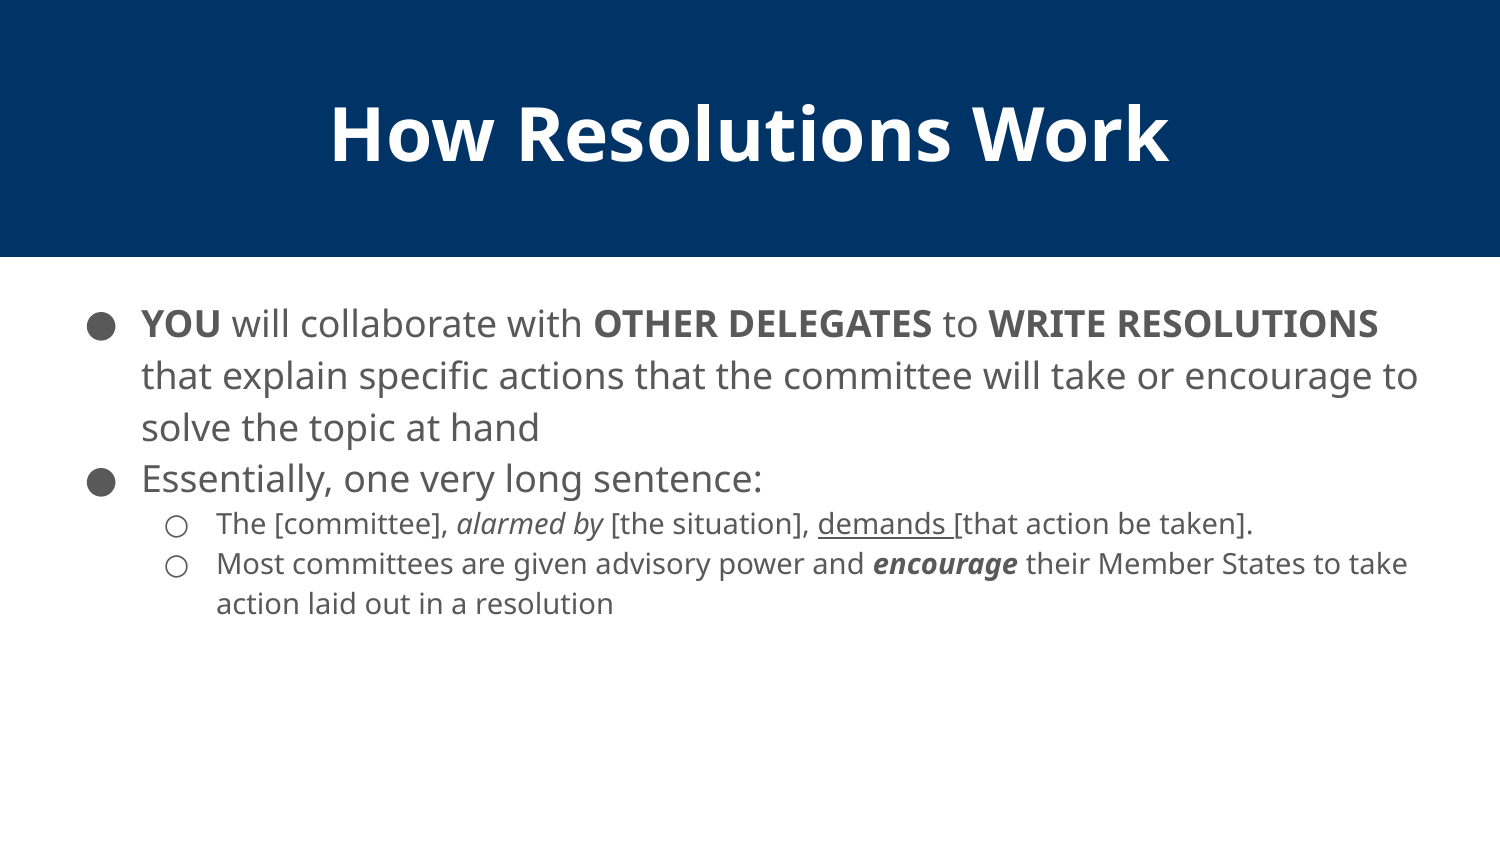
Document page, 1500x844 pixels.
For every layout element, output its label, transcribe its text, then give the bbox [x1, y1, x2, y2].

list YOU will collaborate with OTHER DELEGATES to WRITE RESOLUTIONS that explain specific actions that the committee will take or encourage to solve the topic at hand Essentially, one very long sentence: The [committee], alarmed by [the situation], demands [that action be taken]. Most committees are given advisory power and encourage their Member States to take action laid out in a resolution [51, 278, 1449, 772]
title How Resolutions Work [51, 51, 1449, 212]
